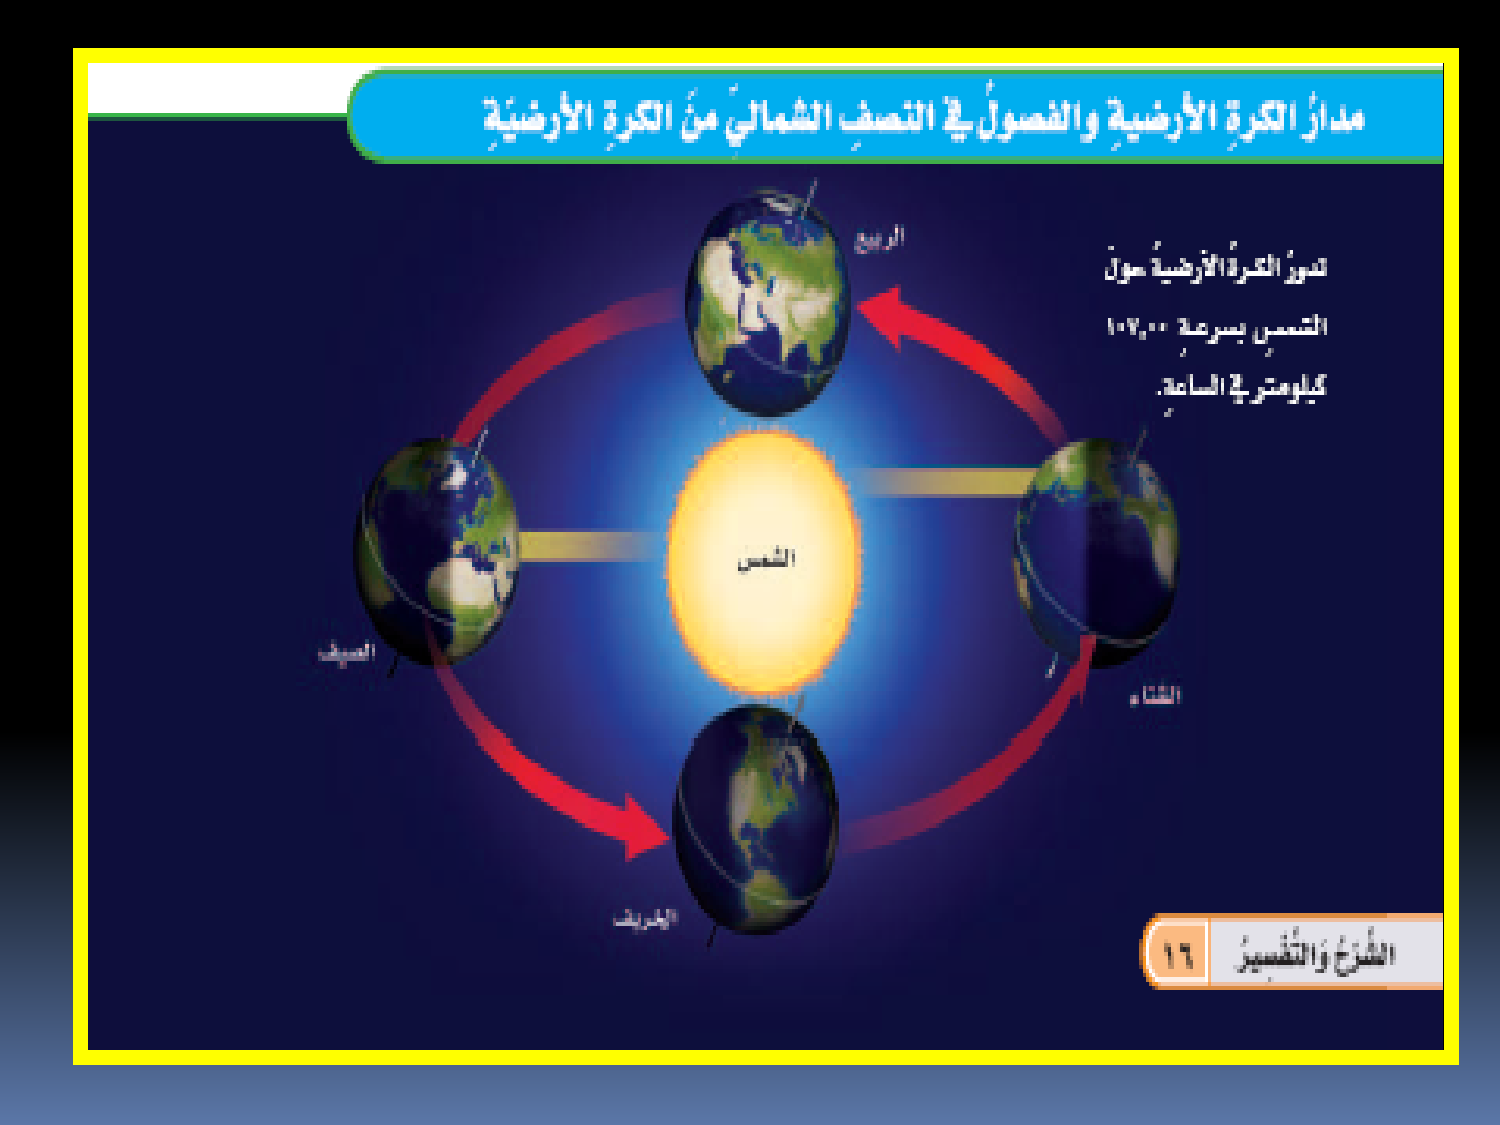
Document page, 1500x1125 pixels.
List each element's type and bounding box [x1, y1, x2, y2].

picture [87, 61, 1445, 1051]
